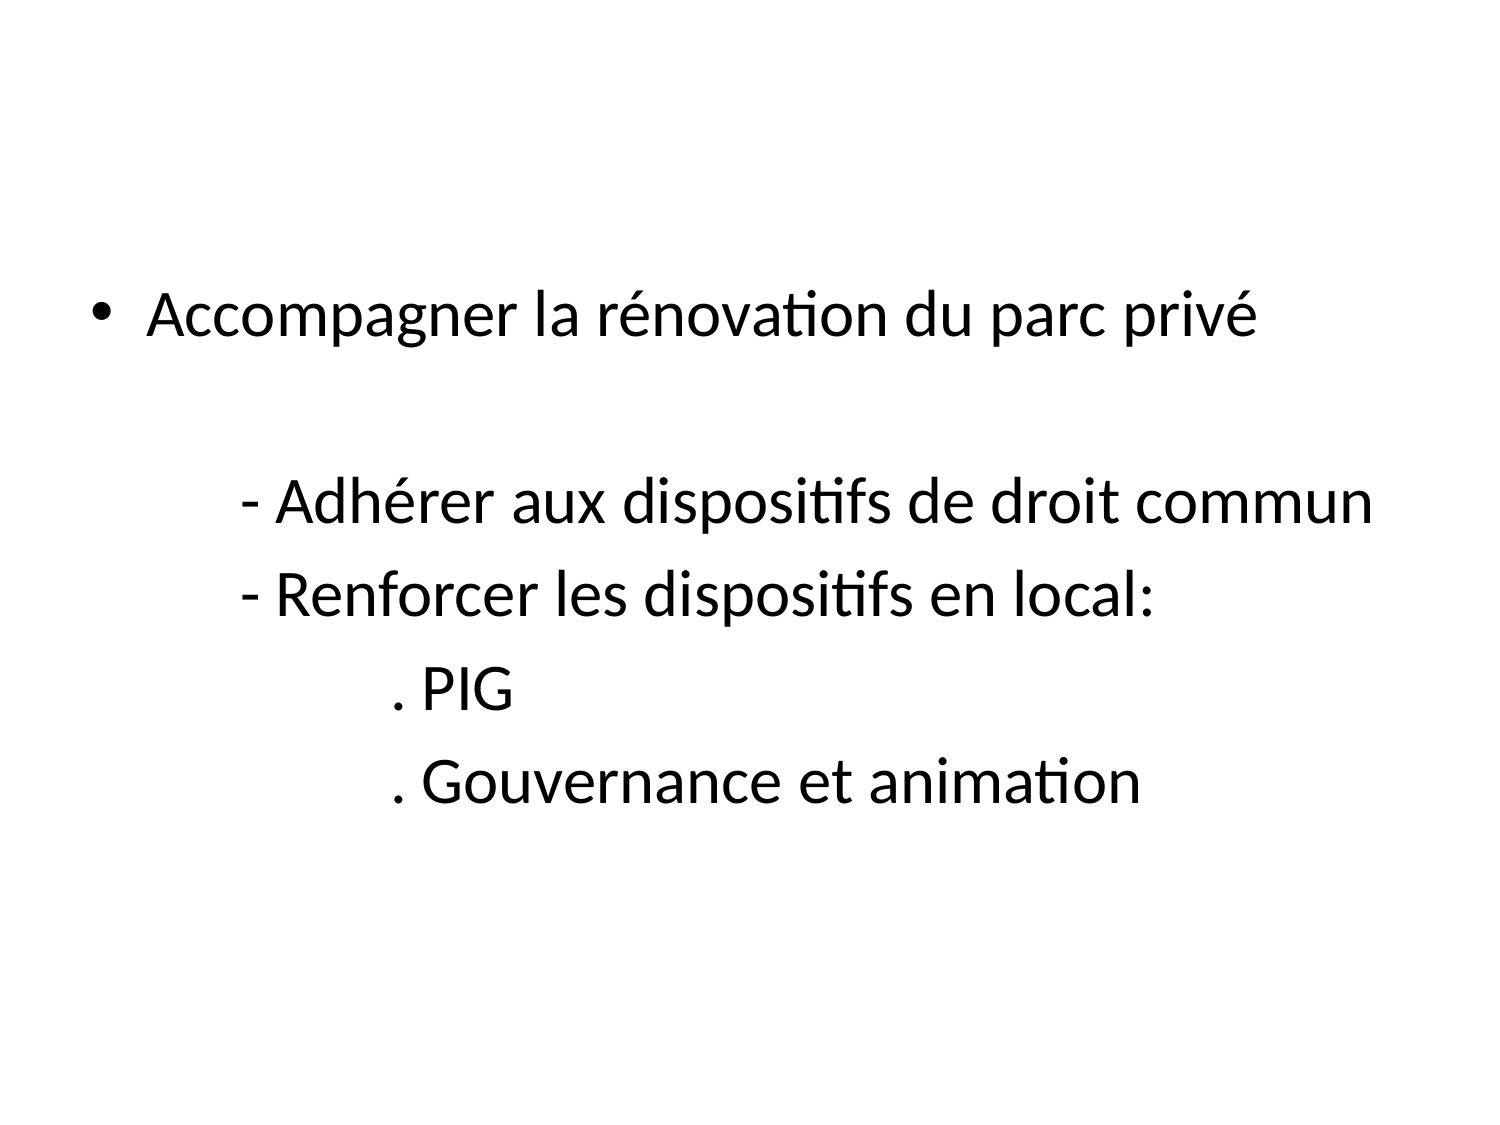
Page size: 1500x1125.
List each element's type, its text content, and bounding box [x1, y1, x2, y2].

list Accompagner la rénovation du parc privé - Adhérer aux dispositifs de droit commun - Renforcer les dispositifs en local: . PIG . Gouvernance et animation [75, 262, 1425, 1005]
